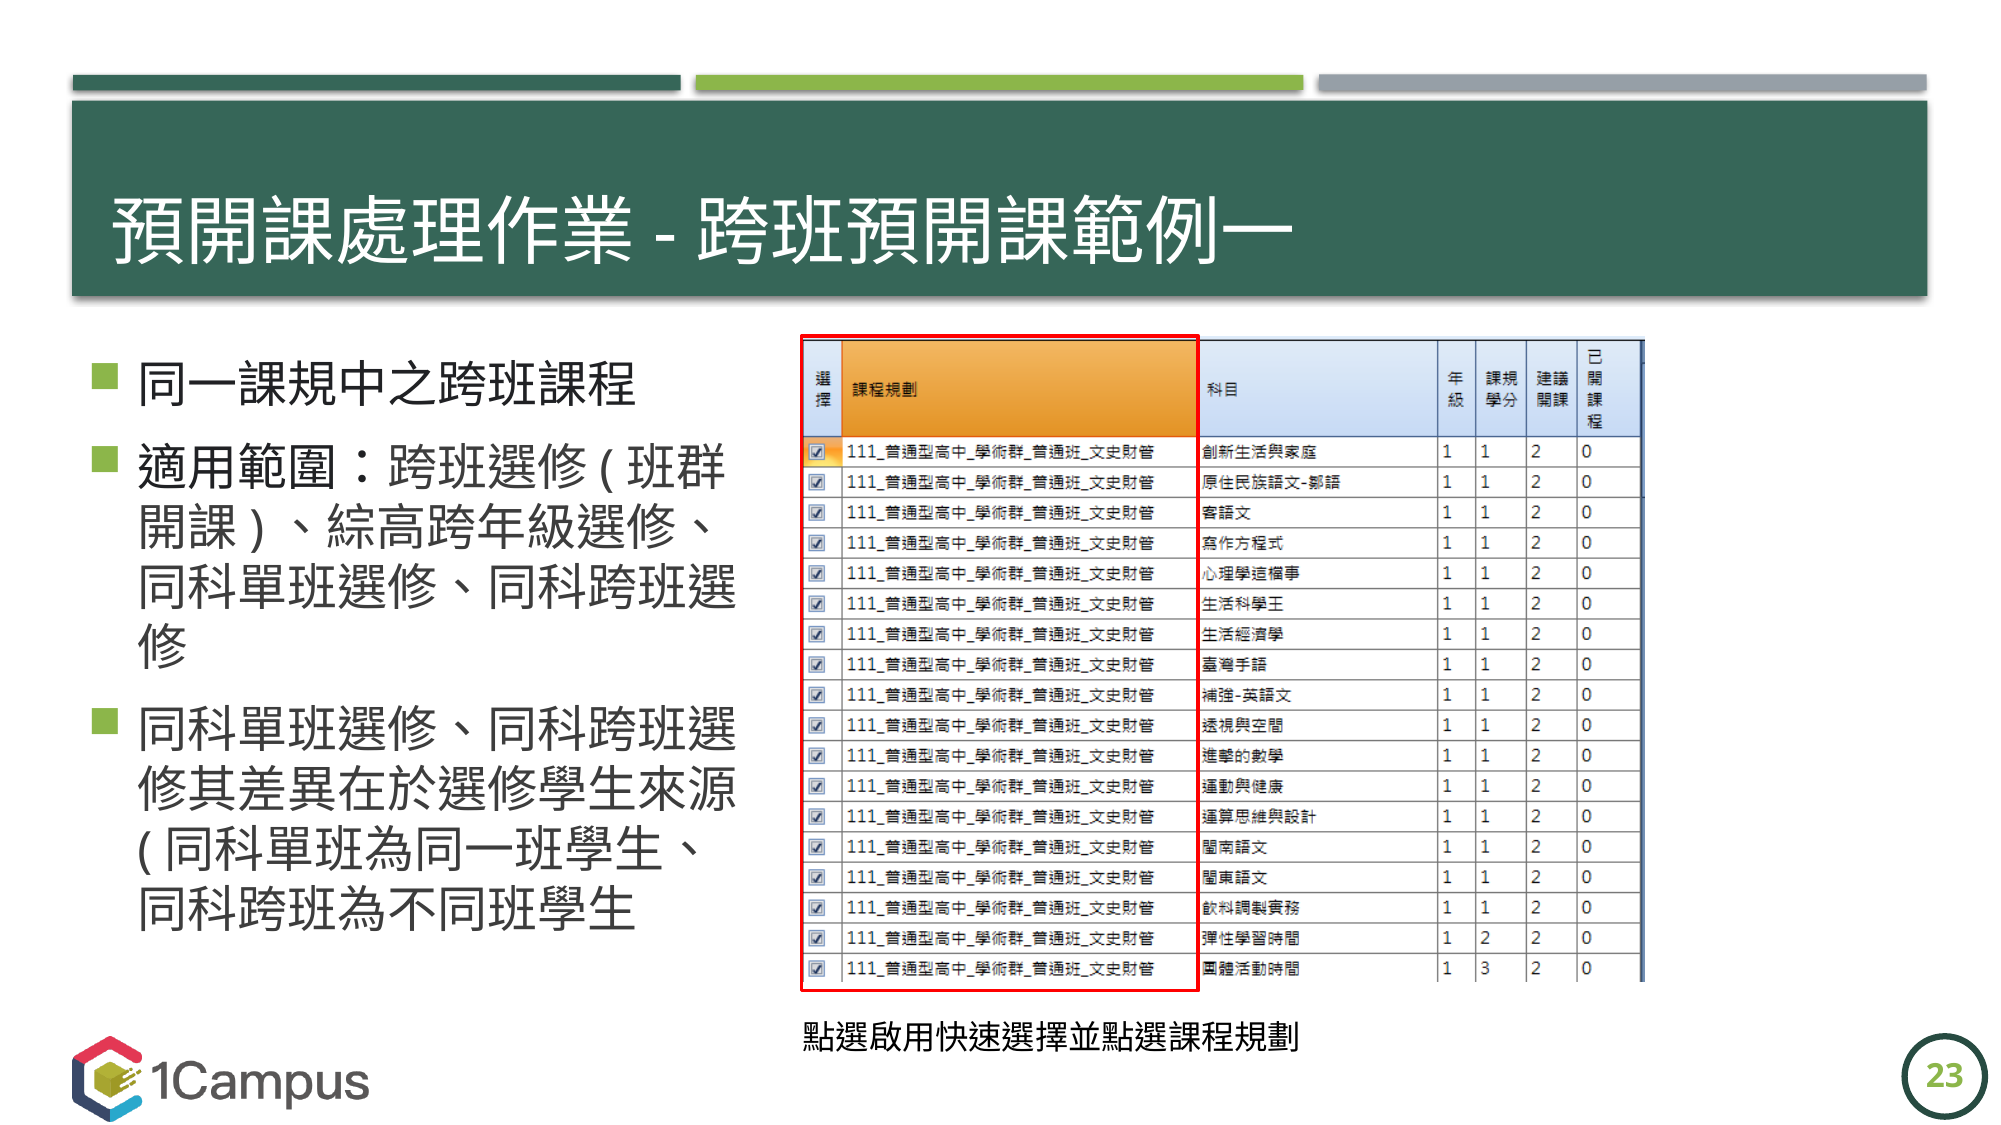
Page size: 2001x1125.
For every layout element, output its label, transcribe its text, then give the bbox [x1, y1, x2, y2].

title 預開課處理作業-跨班預開課範例一 [95, 115, 1905, 282]
slide_number 23 [1904, 1053, 1909, 1063]
text_box 點選啟用快速選擇並點選課程規劃 [788, 1008, 1645, 1064]
list 同一課規中之跨班課程 適用範圍：跨班選修(班群開課)、綜高跨年級選修、同科單班選修、同科跨班選修 同科單班選修、同科跨班選修其差異在於選修學生來源(同科單班為同一班學生、同科跨班為不同班學生 [72, 345, 760, 991]
picture [801, 335, 1645, 982]
text_box [1902, 1034, 1987, 1119]
slide_number 23 [1904, 1090, 1909, 1100]
picture [71, 1035, 370, 1123]
slide_number 23 [1981, 1089, 1986, 1100]
slide_number 23 [1981, 1053, 1986, 1064]
